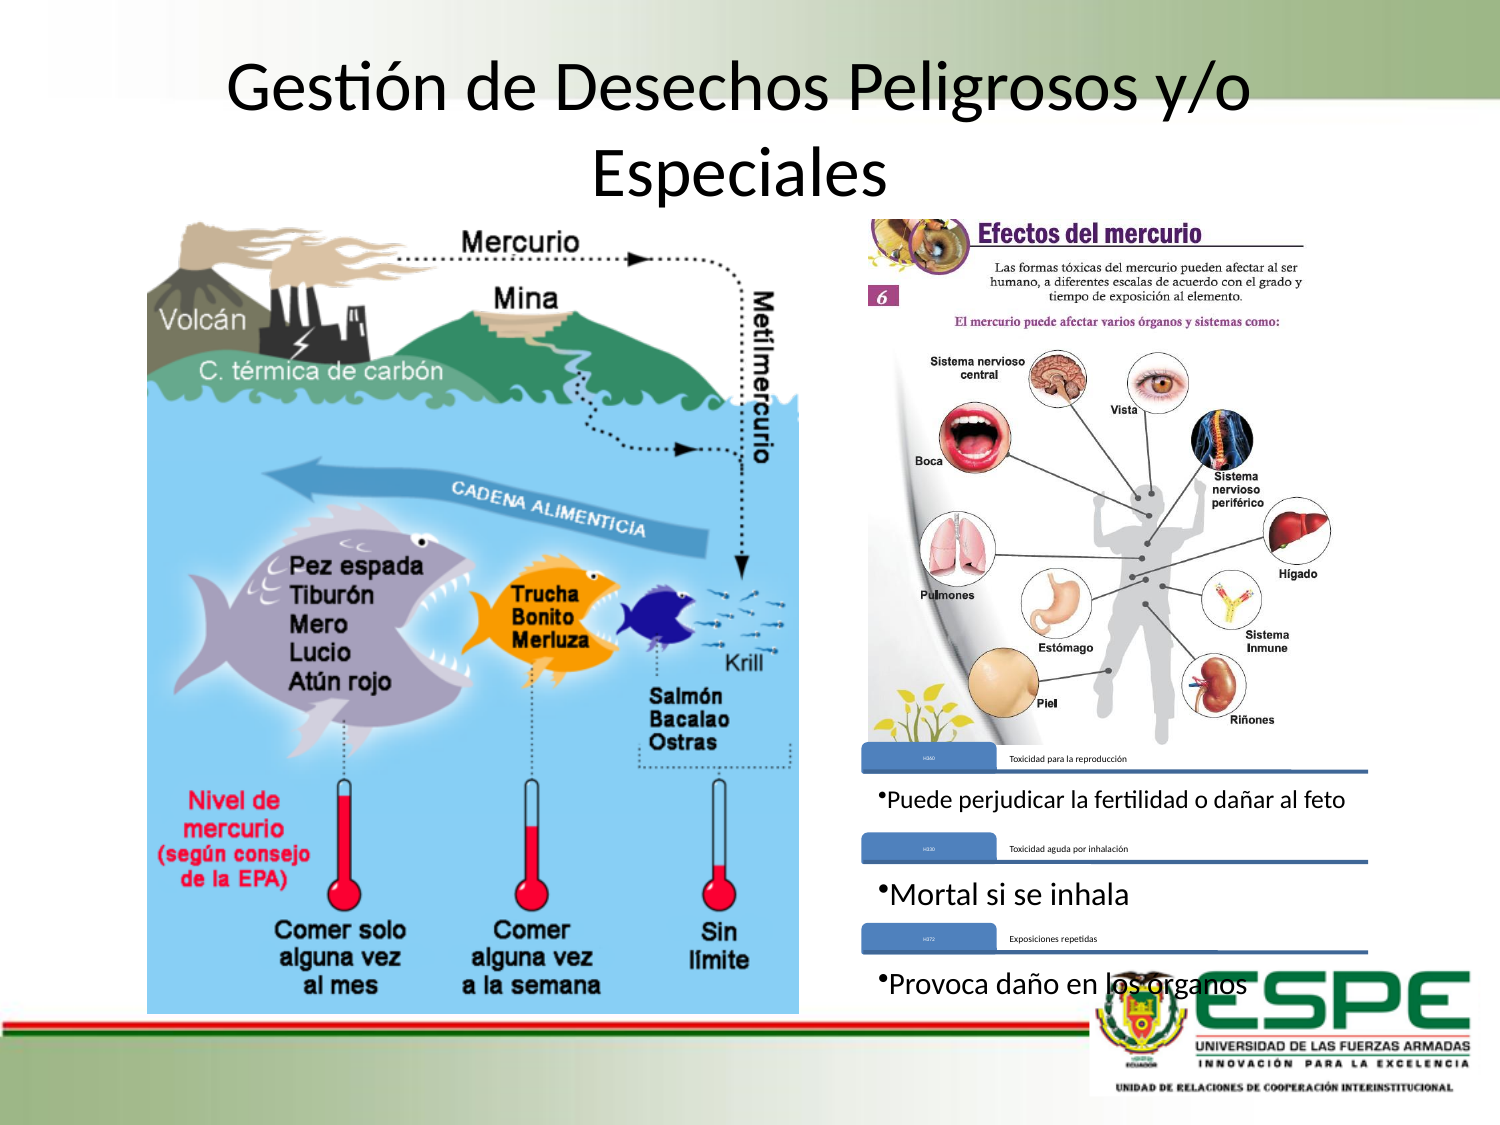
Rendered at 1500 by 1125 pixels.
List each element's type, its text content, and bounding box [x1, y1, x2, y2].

title Gestión de Desechos Peligrosos y/o Especiales [64, 30, 1415, 219]
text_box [863, 743, 1369, 1012]
picture [0, 0, 1500, 1125]
